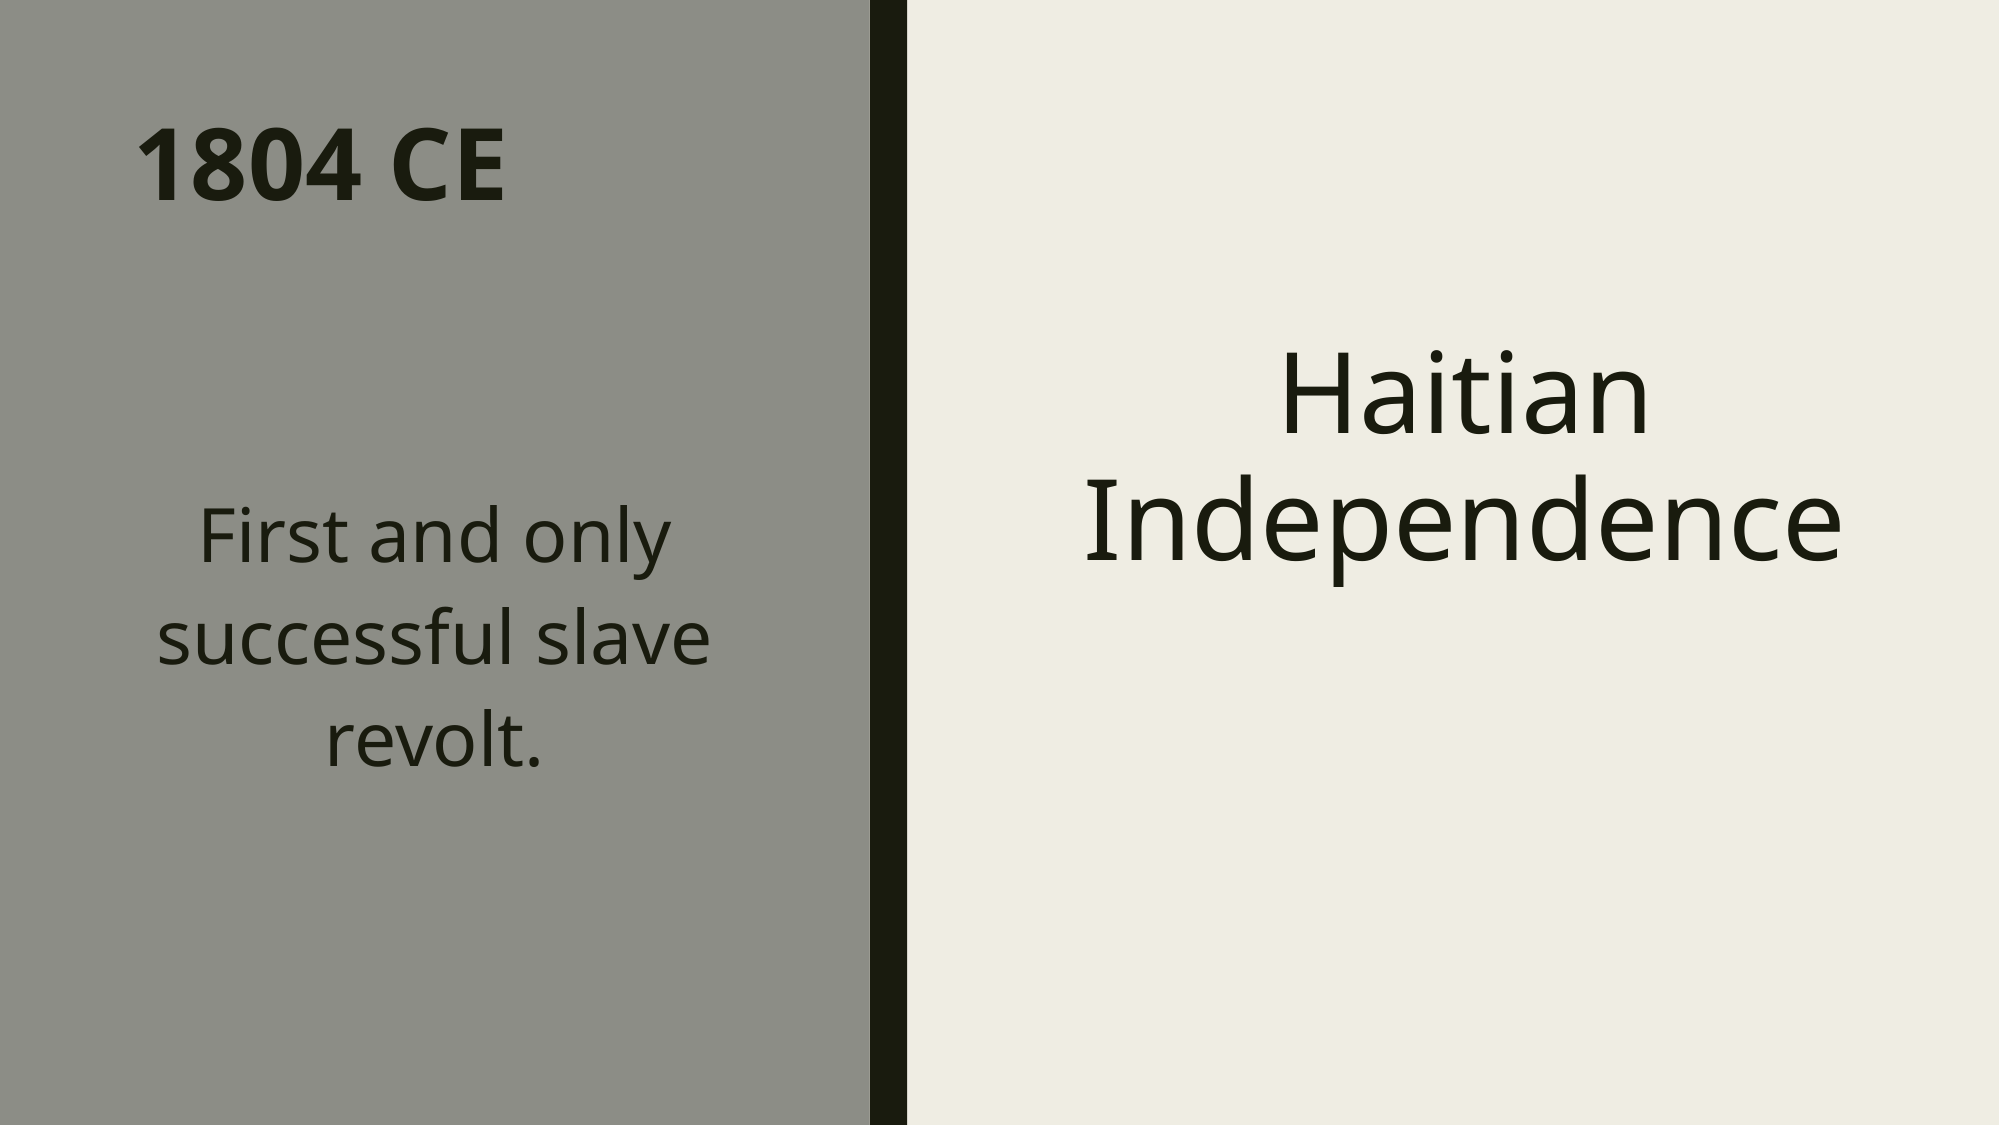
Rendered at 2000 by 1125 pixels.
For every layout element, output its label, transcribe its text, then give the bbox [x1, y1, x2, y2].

list First and only successful slave revolt. [118, 468, 752, 963]
list Haitian Independence [1049, 324, 1881, 962]
title 1804 CE [118, 112, 752, 467]
